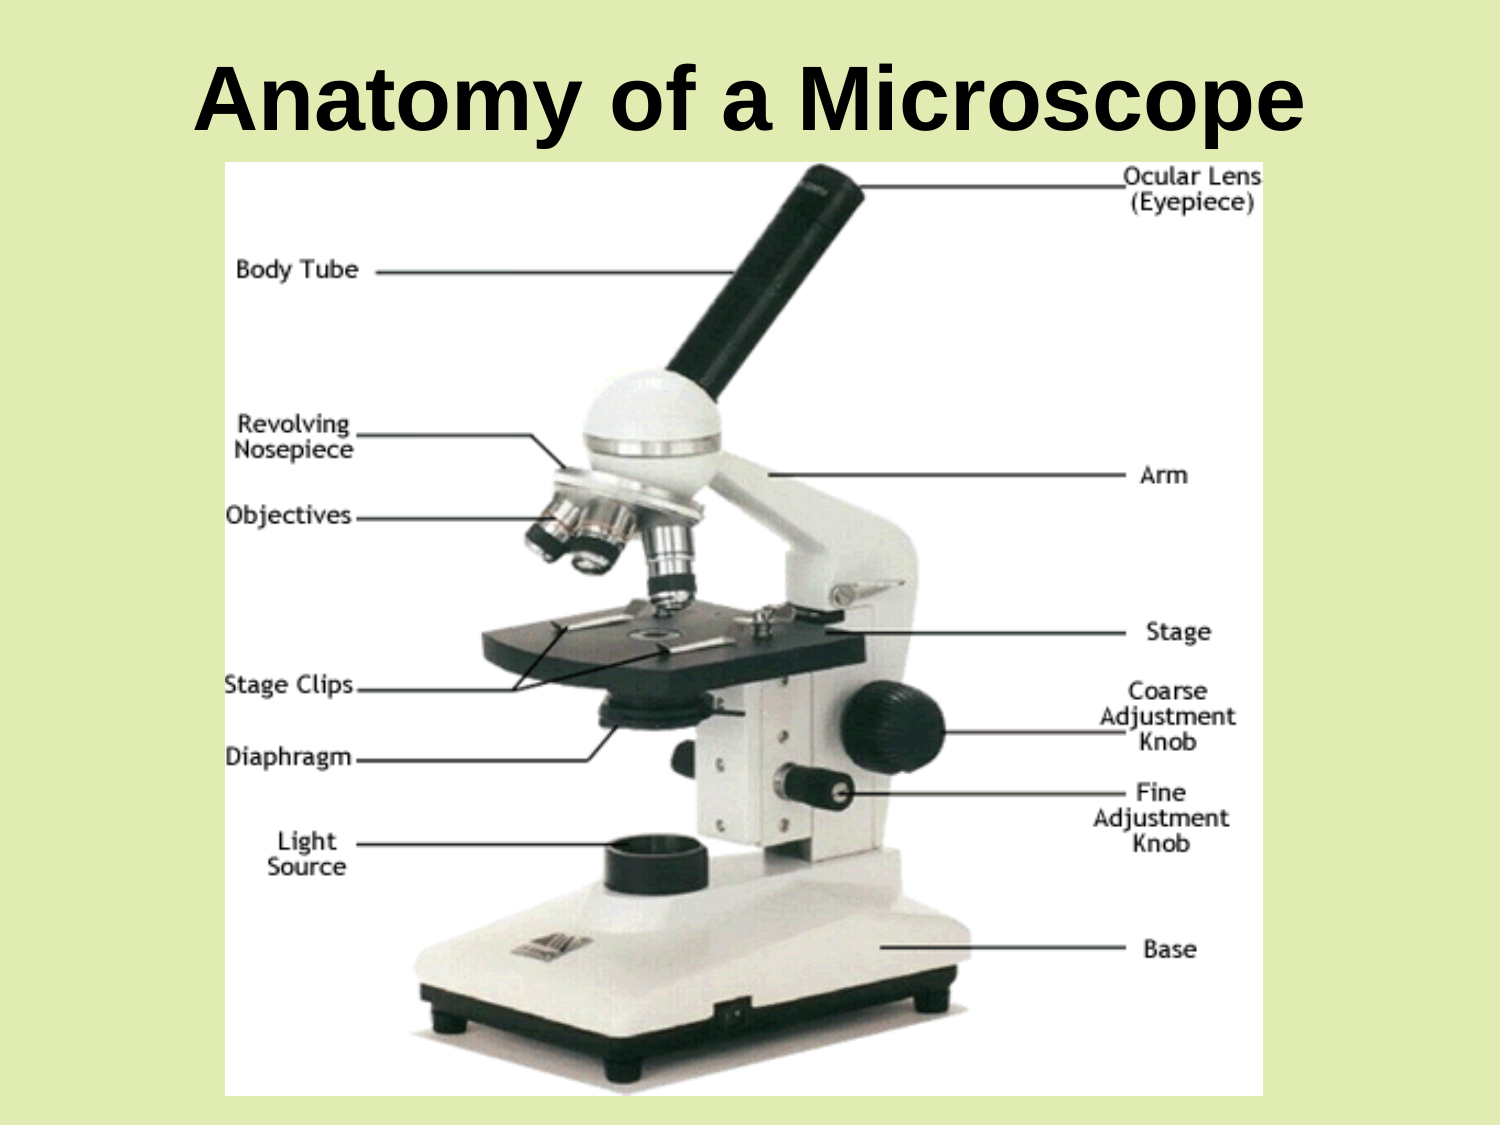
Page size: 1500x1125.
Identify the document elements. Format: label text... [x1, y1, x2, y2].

title Anatomy of a Microscope [75, 0, 1425, 188]
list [224, 162, 1263, 1096]
